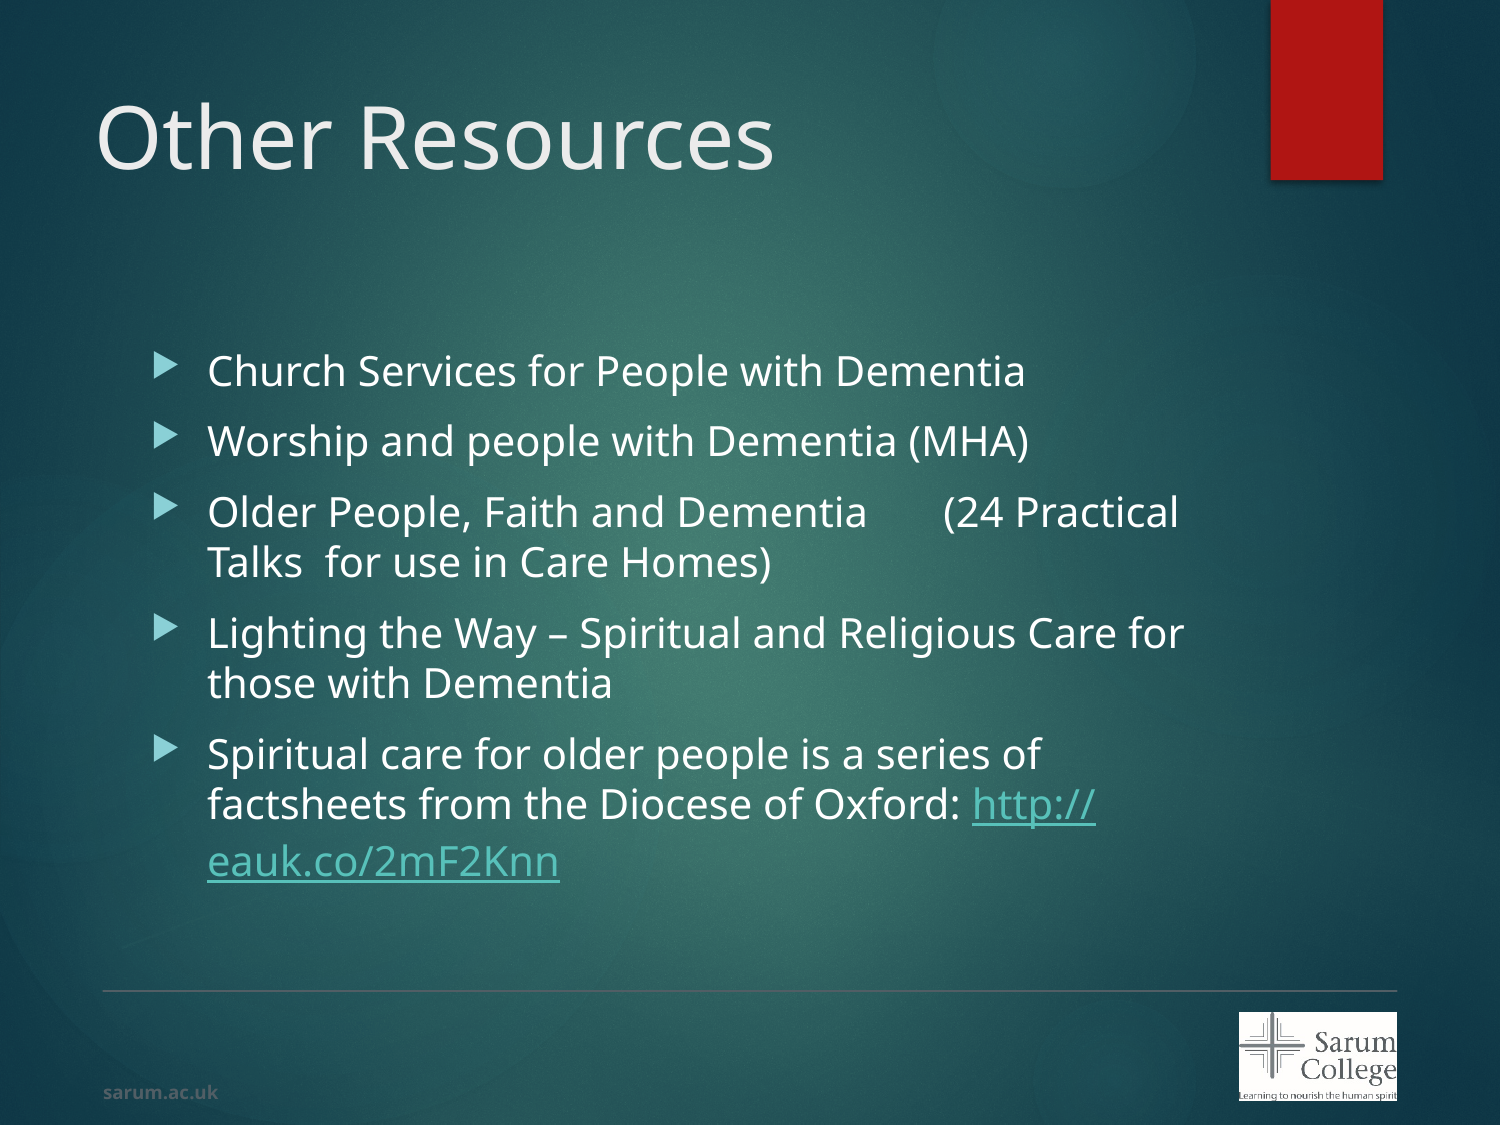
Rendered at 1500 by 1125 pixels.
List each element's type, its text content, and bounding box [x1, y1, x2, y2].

list Church Services for People with Dementia Worship and people with Dementia (MHA) Older People, Faith and Dementia (24 Practical Talks for use in Care Homes) Lighting the Way – Spiritual and Religious Care for those with Dementia Spiritual care for older people is a series of factsheets from the Diocese of Oxford: http://eauk.co/2mF2Knn [135, 336, 1237, 1025]
picture [1239, 1012, 1397, 1101]
title Other Resources [79, 74, 1237, 304]
